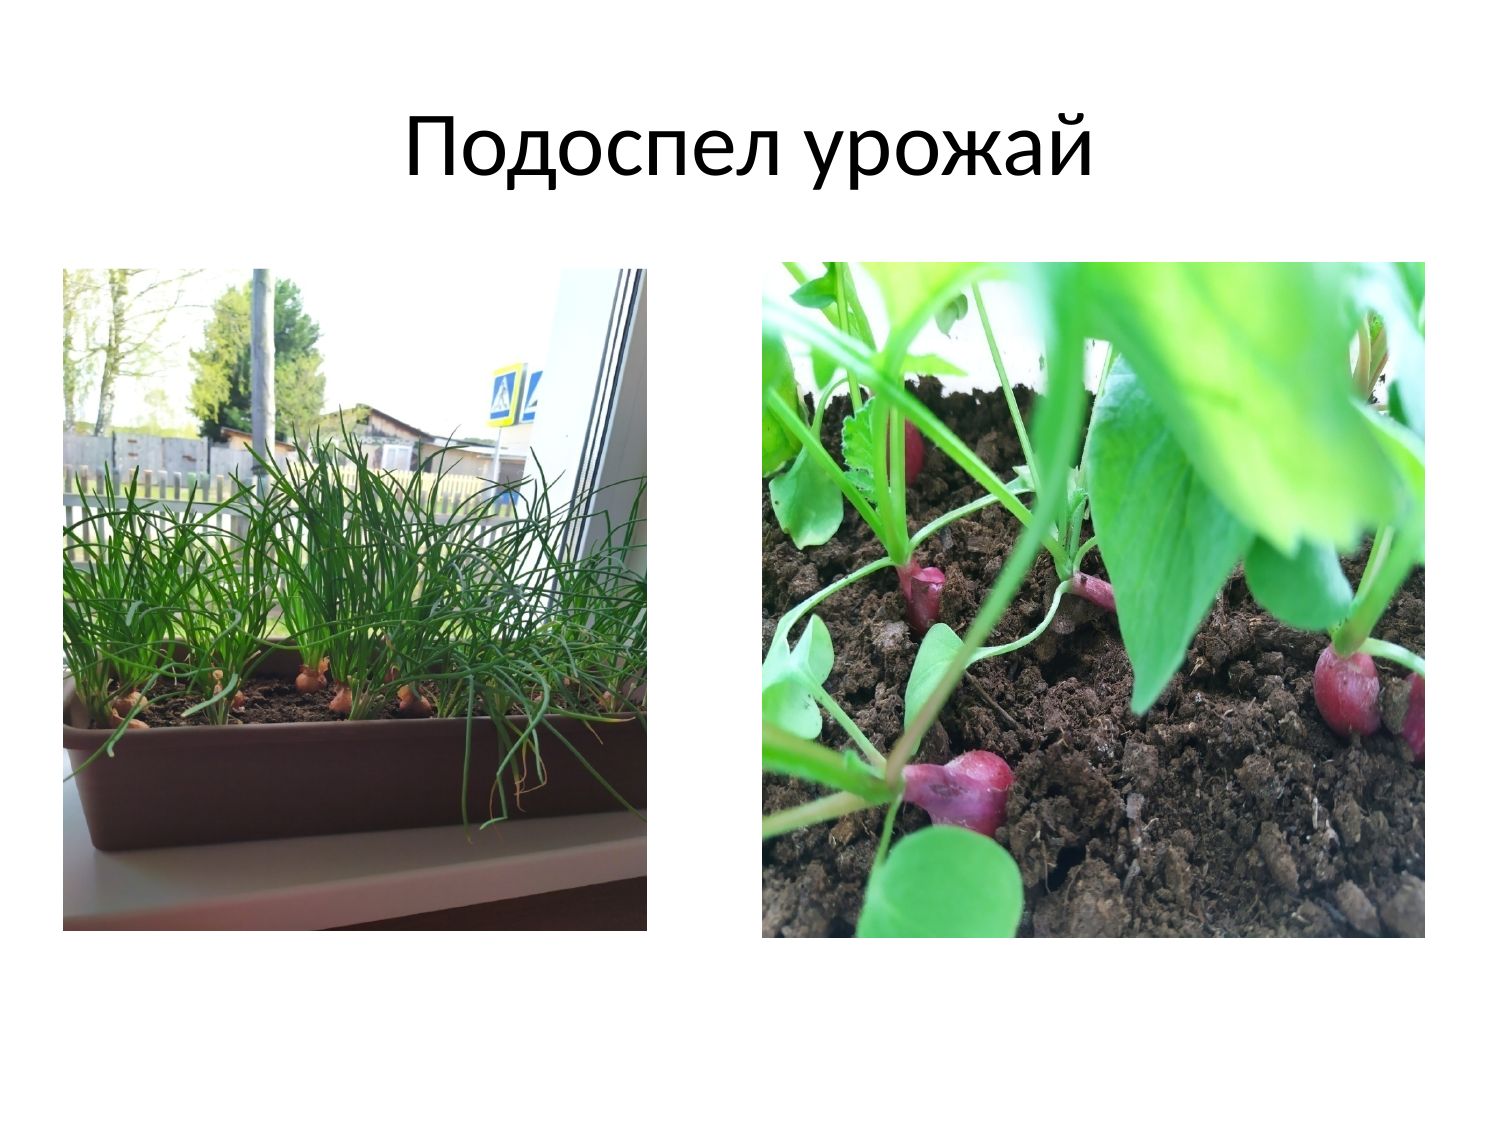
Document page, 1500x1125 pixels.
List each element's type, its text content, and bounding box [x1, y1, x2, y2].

title Подоспел урожай [75, 45, 1425, 233]
picture [63, 269, 647, 307]
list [762, 262, 1426, 938]
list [23, 307, 686, 892]
picture [63, 892, 647, 931]
